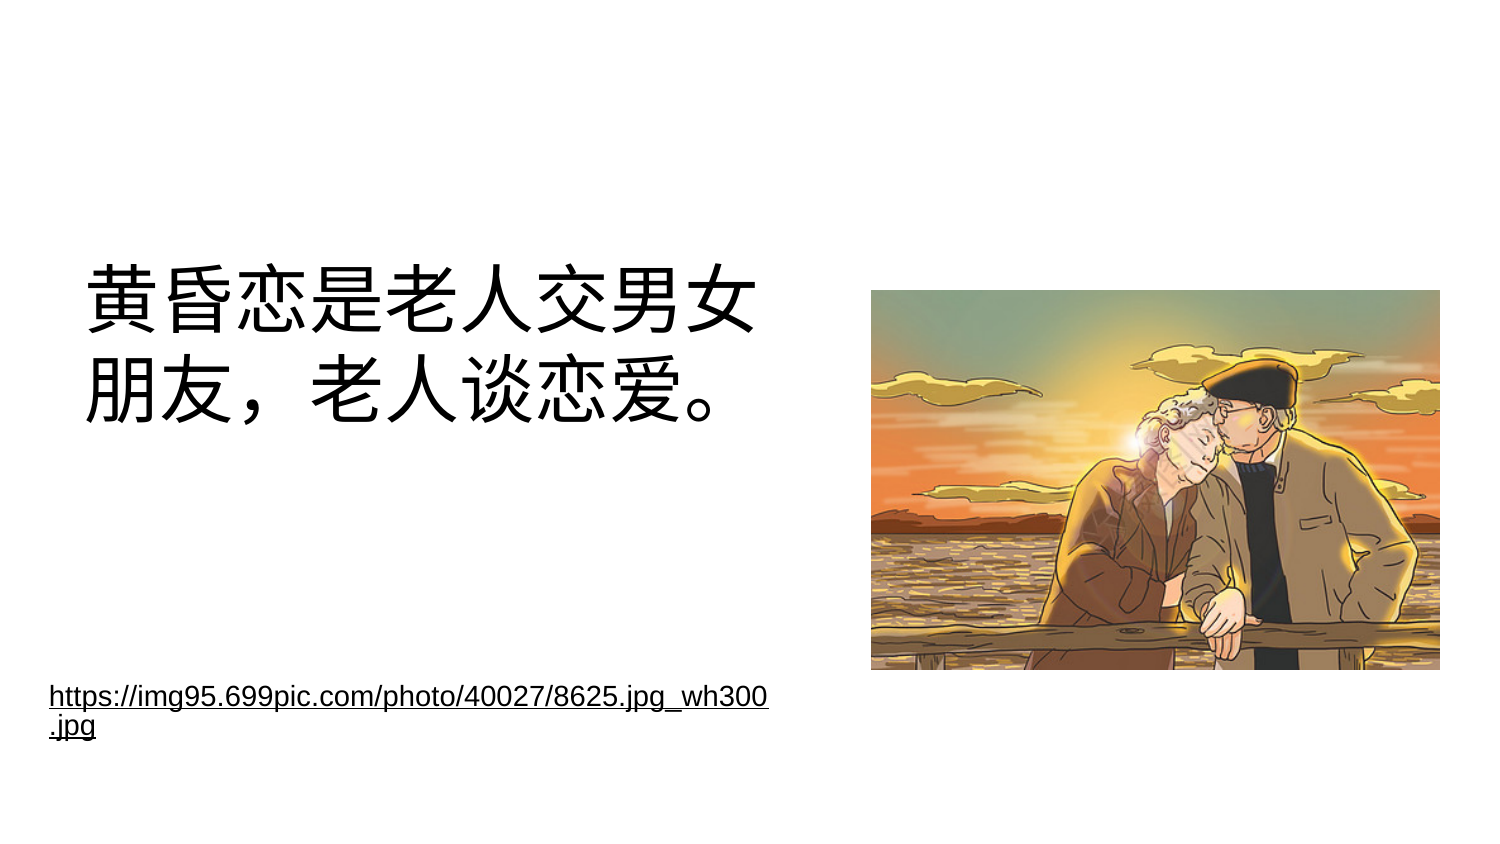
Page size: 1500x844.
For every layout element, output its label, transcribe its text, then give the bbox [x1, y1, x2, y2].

text_box 黄昏恋是老人交男女朋友，老人谈恋爱。 [69, 245, 836, 441]
text_box https://img95.699pic.com/photo/40027/8625.jpg_wh300.jpg [33, 669, 784, 755]
picture [871, 290, 1440, 670]
